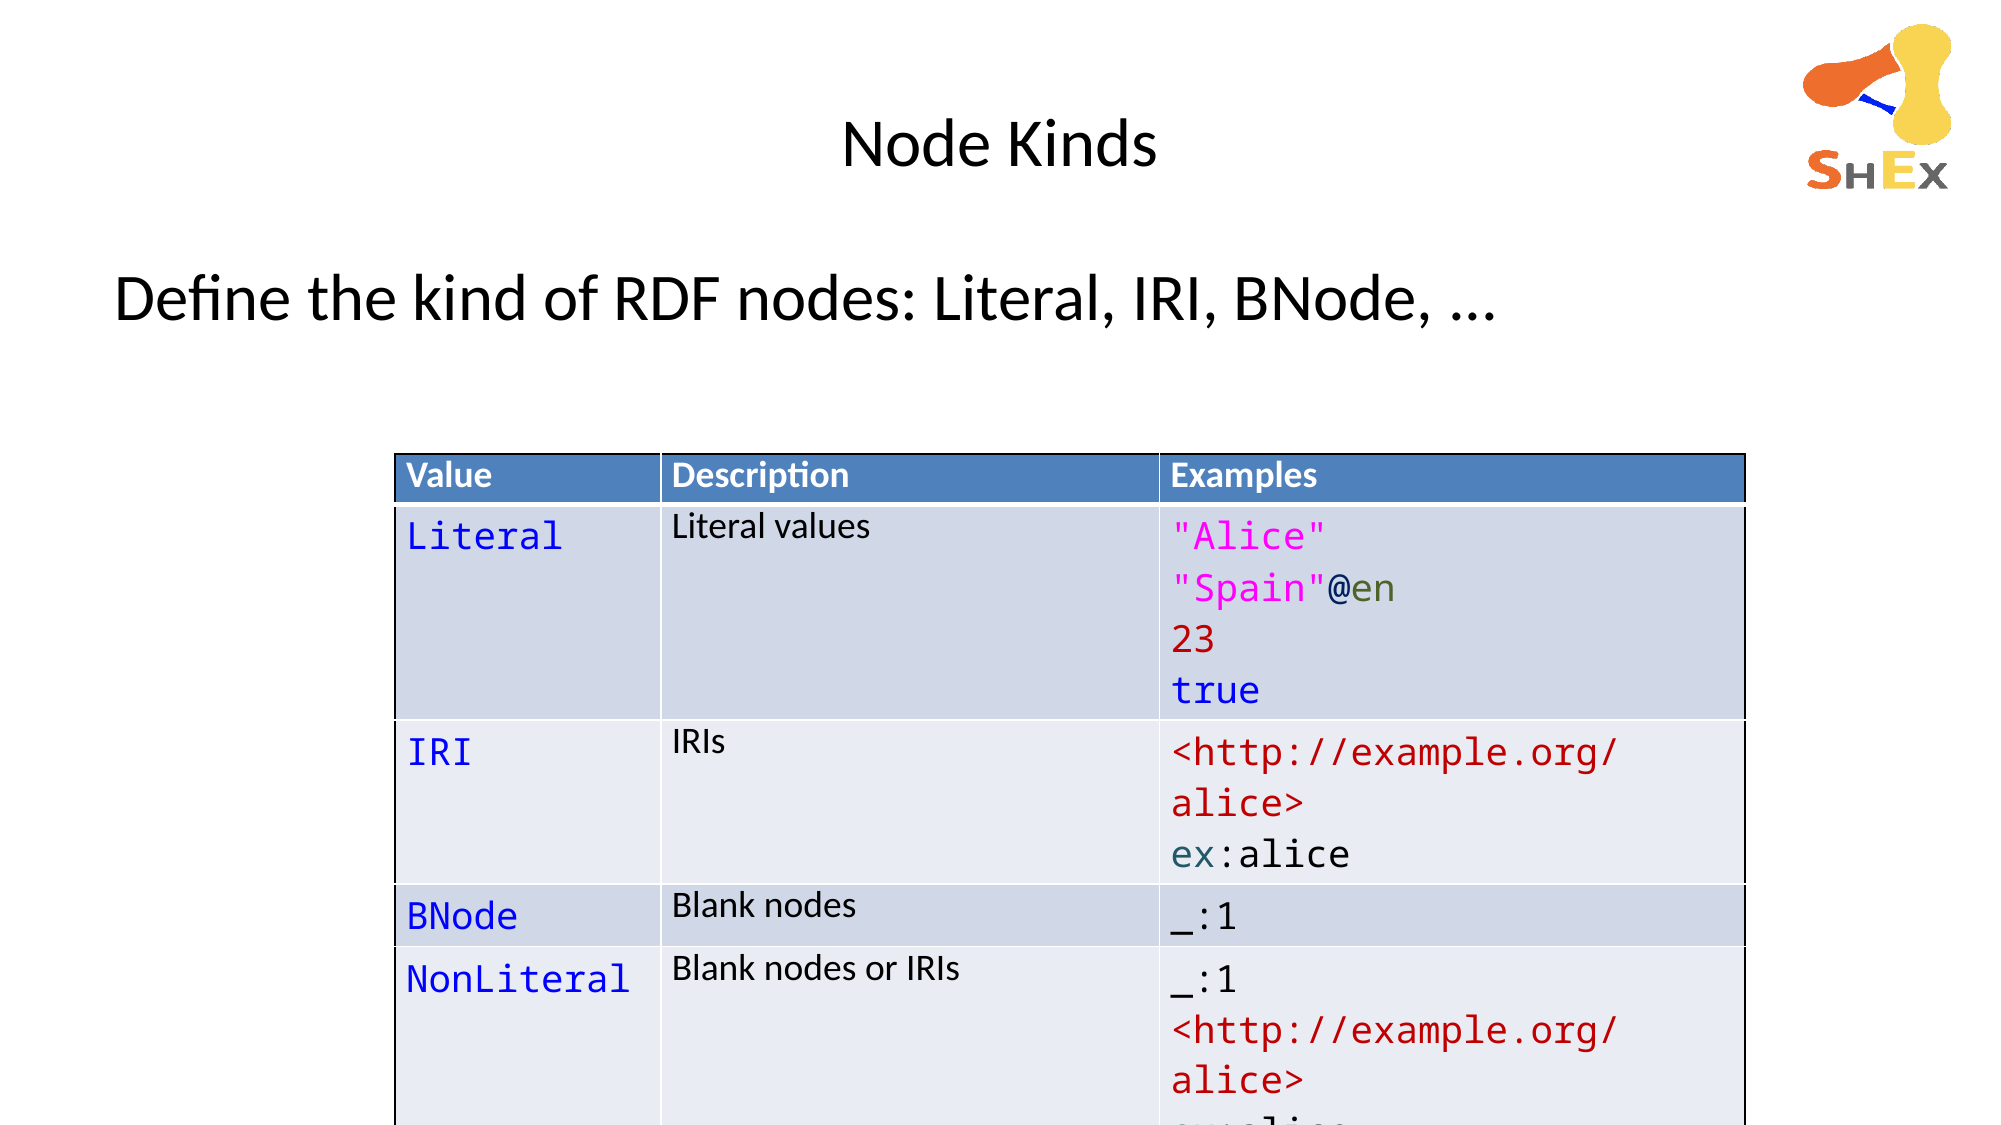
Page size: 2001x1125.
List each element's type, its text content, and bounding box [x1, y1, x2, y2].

table_header Description [662, 455, 1159, 502]
table_cell NonLiteral [396, 947, 660, 1125]
table_cell _:1 [1160, 885, 1744, 946]
table_header Value [396, 455, 660, 502]
table_cell IRIs [662, 721, 1159, 883]
picture [1803, 24, 1951, 189]
title Node Kinds [99, 45, 1900, 233]
table_cell Blank nodes [662, 885, 1159, 946]
table_cell "Alice" "Spain"@en 23 true [1160, 507, 1744, 719]
table_cell _:1 <http://example.org/alice> ex:alice [1160, 947, 1744, 1125]
table_cell Blank nodes or IRIs [662, 947, 1159, 1125]
table_cell Literal [396, 507, 660, 719]
table_cell <http://example.org/alice> ex:alice [1160, 721, 1744, 883]
list Define the kind of RDF nodes: Literal, IRI, BNode, ... [99, 262, 1900, 382]
table_cell Literal values [662, 507, 1159, 719]
table_header Examples [1160, 455, 1744, 502]
table_cell BNode [396, 885, 660, 946]
table_cell IRI [396, 721, 660, 883]
